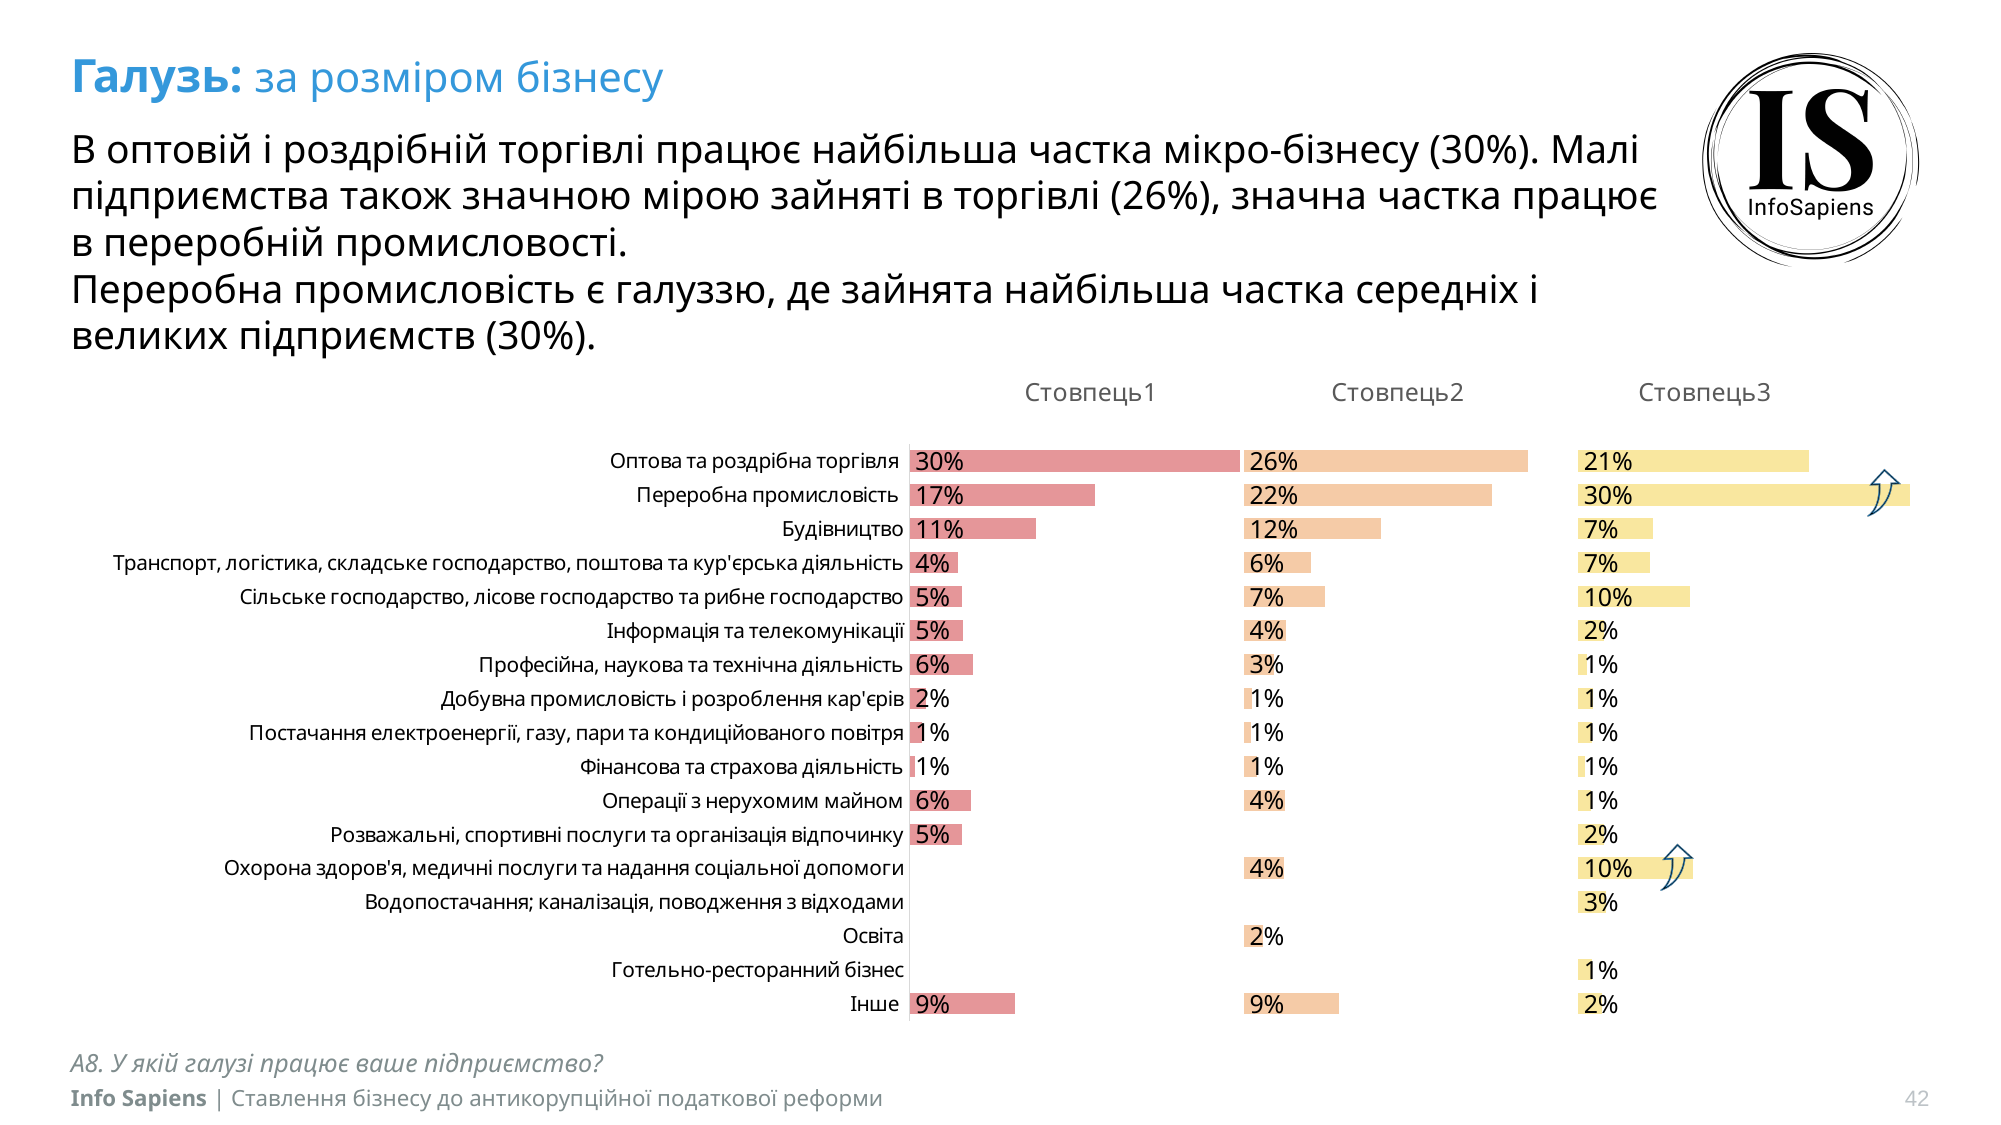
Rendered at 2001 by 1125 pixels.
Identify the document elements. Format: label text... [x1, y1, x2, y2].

list В оптовій і роздрібній торгівлі працює найбільша частка мікро-бізнесу (30%). Малі підприємства також значною мірою зайняті в торгівлі (26%), значна частка працює в переробній промисловості. Переробна промисловість є галуззю, де зайнята найбільша частка середніх і великих підприємств (30%). [70, 121, 1670, 269]
picture [1639, 839, 1700, 900]
chart [70, 360, 1930, 1041]
picture [1693, 42, 1930, 279]
title Галузь: за розміром бізнесу [70, 42, 1615, 106]
list А8. У якій галузі працює ваше підприємство? [70, 1041, 1930, 1078]
picture [1846, 465, 1907, 525]
